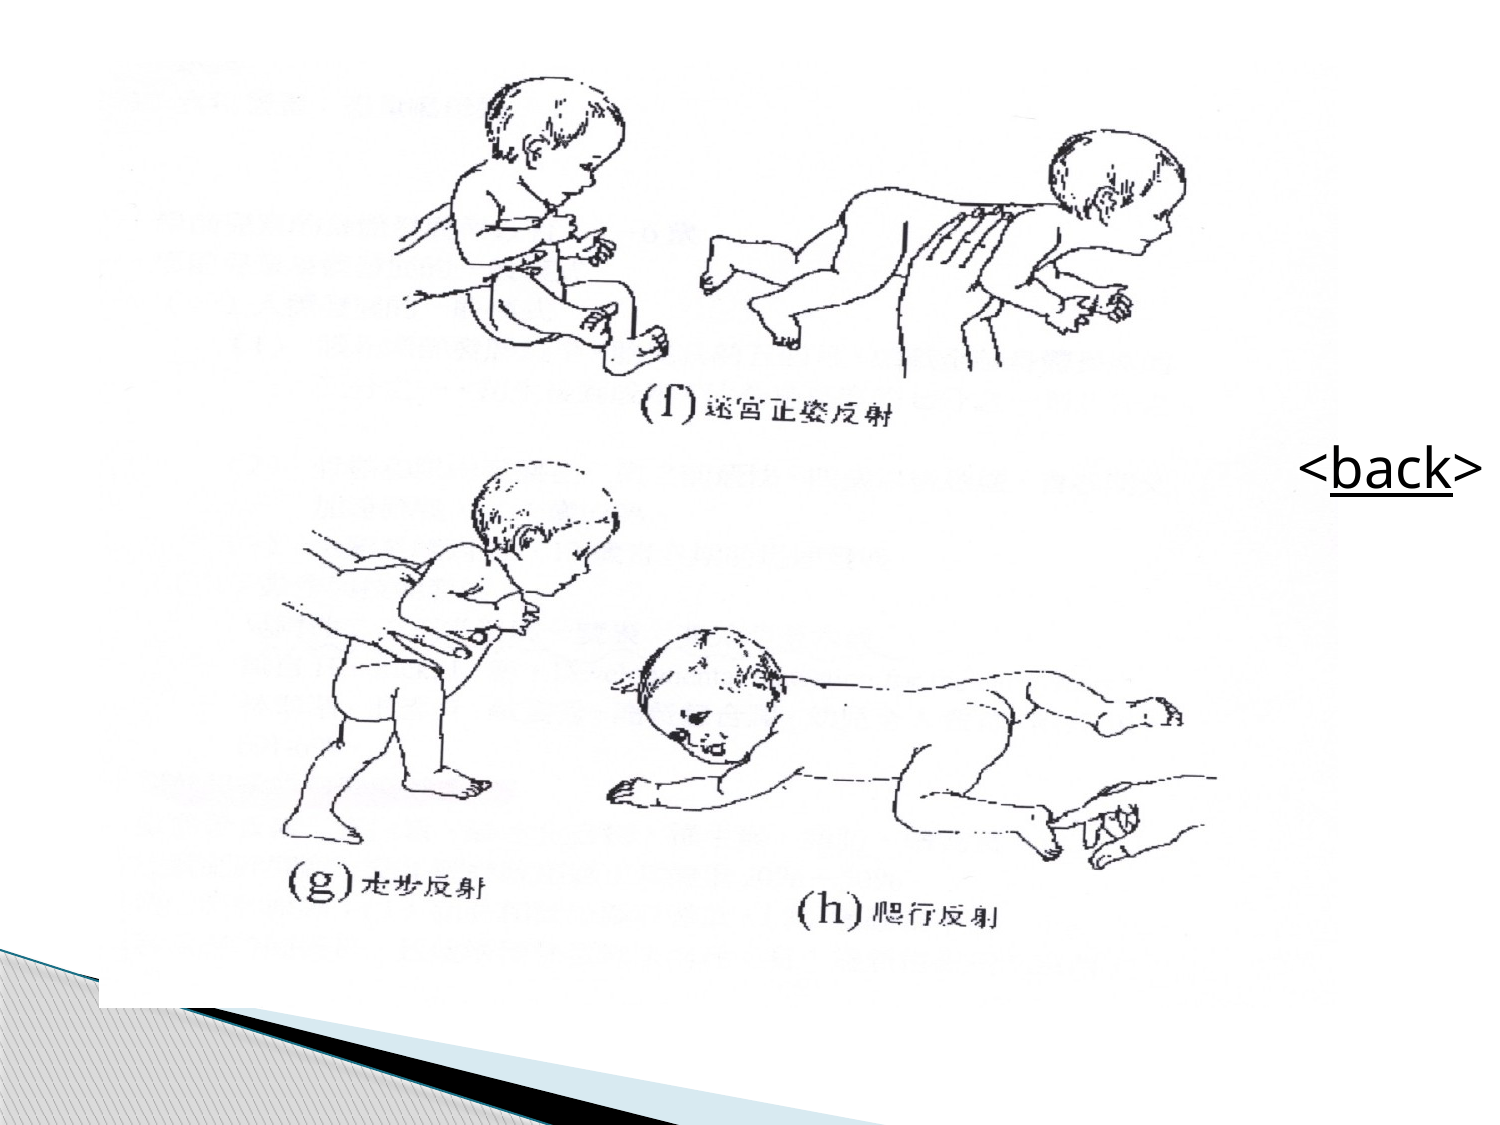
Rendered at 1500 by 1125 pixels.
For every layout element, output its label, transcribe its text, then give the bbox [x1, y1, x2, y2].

picture [99, 61, 1338, 1009]
list <back> [225, 425, 1500, 1100]
